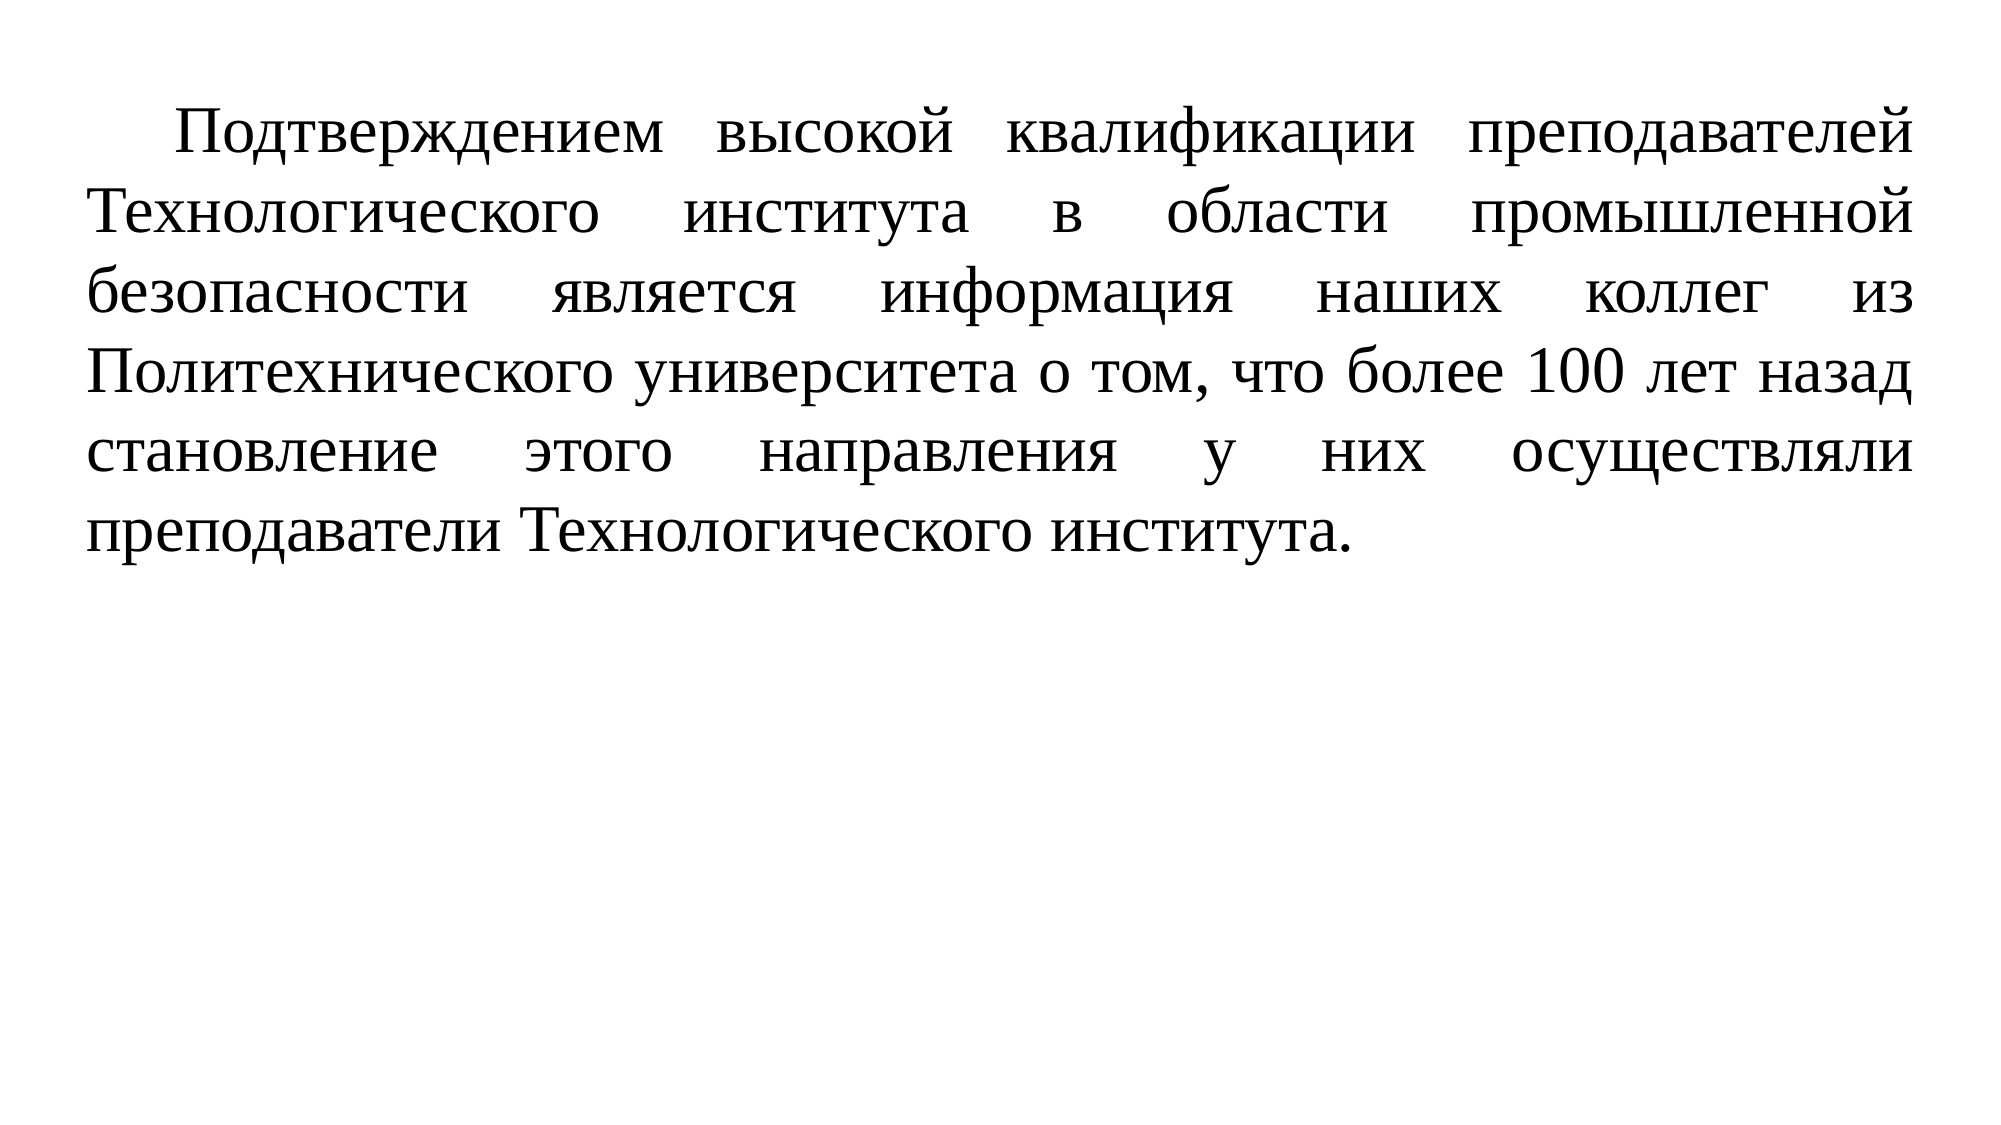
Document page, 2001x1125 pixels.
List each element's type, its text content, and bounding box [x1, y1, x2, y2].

text_box Подтверждением высокой квалификации преподавателей Технологического института в области промышленной безопасности является информация наших коллег из Политехнического университета о том, что более 100 лет назад становление этого направления у них осуществляли преподаватели Технологического института. [71, 78, 1931, 573]
